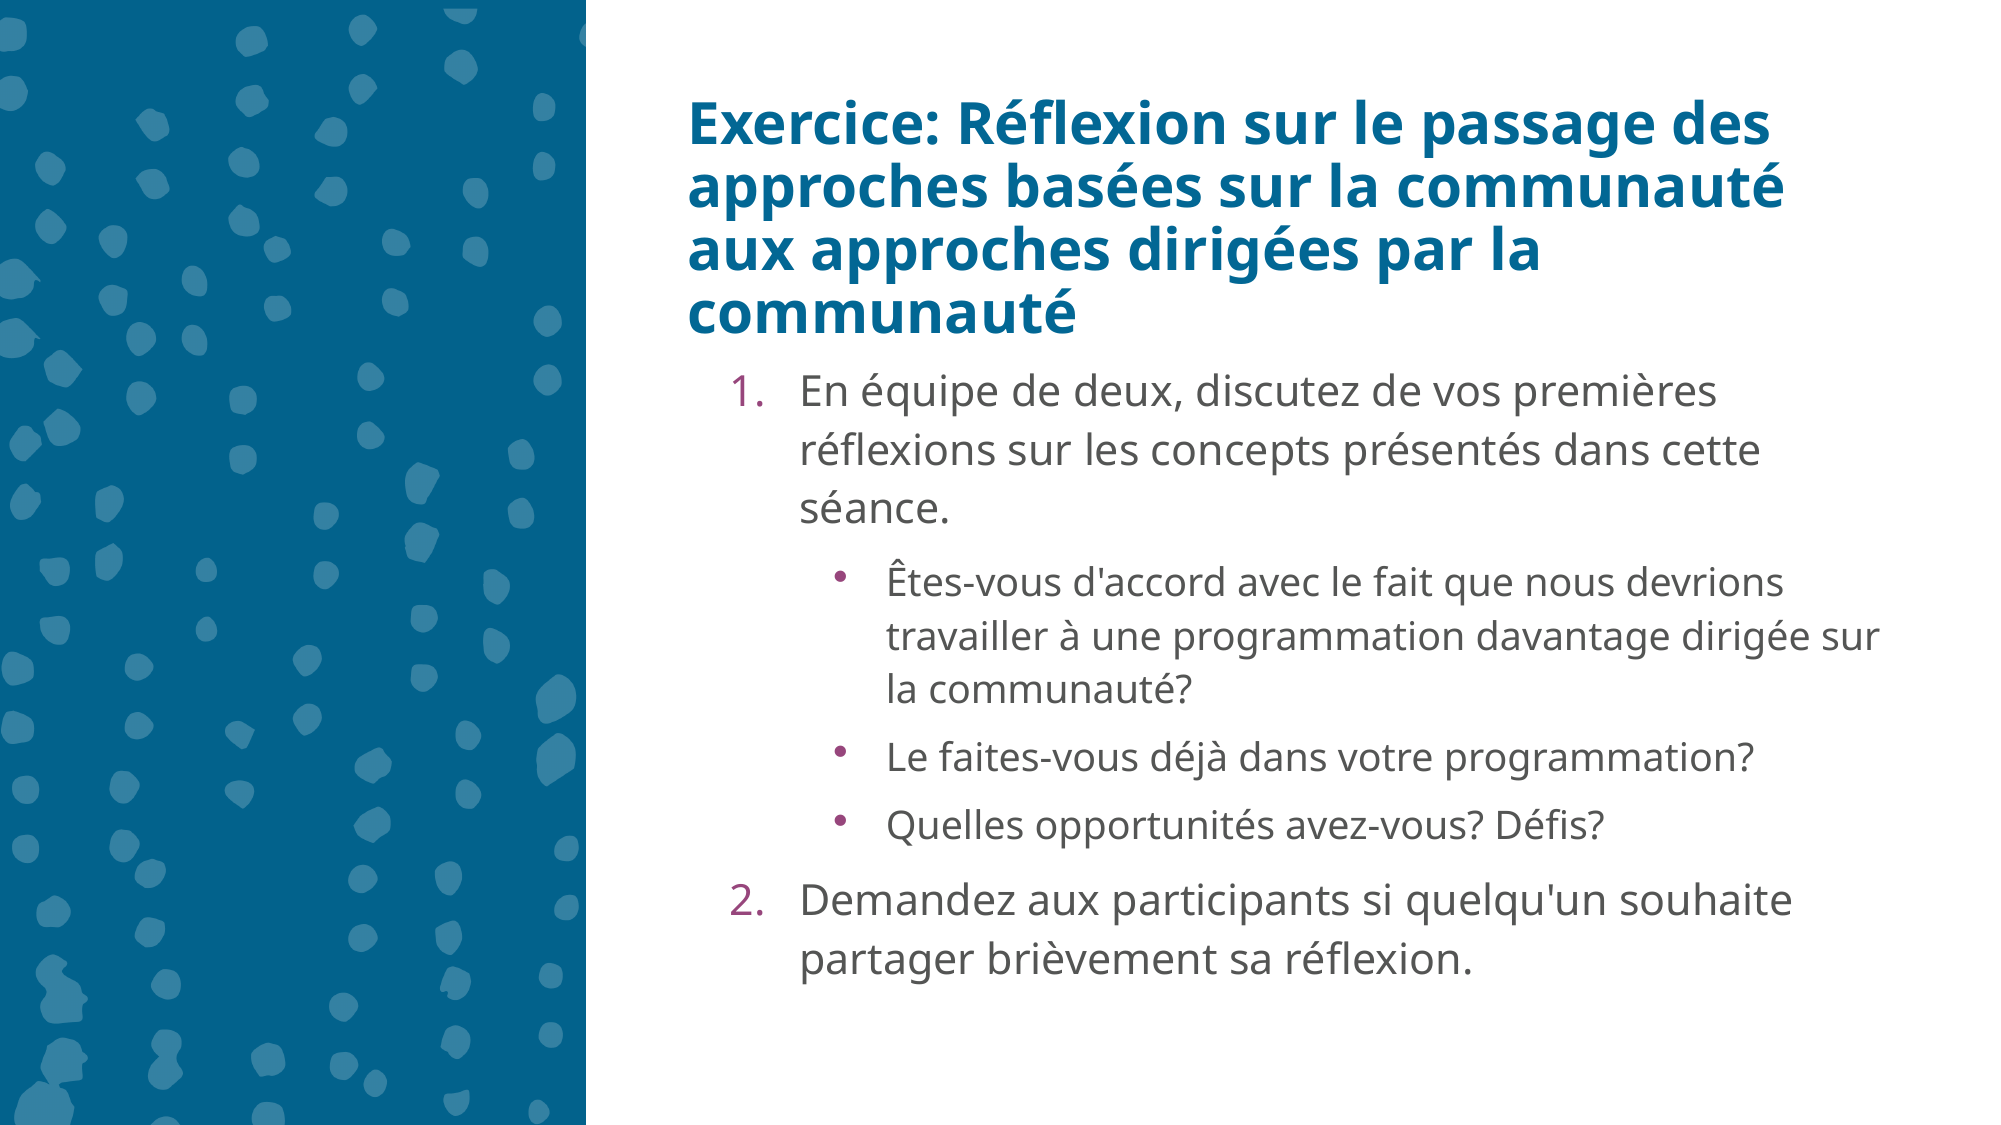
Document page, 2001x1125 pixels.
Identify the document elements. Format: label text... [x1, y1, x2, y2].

picture [405, 523, 438, 562]
picture [0, 77, 27, 110]
picture [36, 955, 87, 1023]
picture [406, 463, 439, 504]
picture [441, 967, 470, 999]
picture [383, 289, 408, 316]
picture [331, 1053, 357, 1079]
picture [330, 993, 357, 1021]
picture [509, 440, 534, 469]
picture [2, 652, 33, 685]
picture [445, 9, 476, 23]
picture [135, 860, 165, 887]
picture [229, 206, 259, 236]
picture [411, 665, 437, 691]
picture [125, 654, 153, 680]
picture [445, 50, 477, 84]
picture [149, 1030, 182, 1089]
picture [534, 94, 555, 120]
picture [294, 646, 321, 676]
picture [355, 808, 390, 842]
picture [539, 1023, 562, 1047]
picture [315, 177, 347, 206]
list En équipe de deux, discutez de vos premières réflexions sur les concepts présentés dans cette séance. Êtes-vous d'accord avec le fait que nous devrions travailler à une programmation davantage dirigée sur la communauté? Le faites-vous déjà dans votre programmation? Quelles opportunités avez-vous? Défis? Demandez aux participants si quelqu'un souhaite partager brièvement sa réflexion. [706, 348, 1904, 997]
picture [0, 259, 37, 299]
picture [229, 148, 259, 177]
picture [0, 319, 37, 357]
picture [580, 25, 586, 45]
picture [383, 230, 410, 255]
picture [44, 410, 80, 445]
picture [10, 426, 41, 461]
picture [182, 326, 207, 355]
picture [265, 296, 291, 321]
picture [314, 503, 338, 529]
picture [294, 704, 321, 735]
picture [236, 86, 268, 116]
picture [358, 363, 384, 390]
picture [456, 780, 480, 808]
picture [444, 1091, 469, 1115]
picture [226, 722, 253, 748]
picture [225, 781, 253, 807]
picture [349, 75, 376, 104]
picture [135, 918, 164, 947]
picture [110, 771, 139, 803]
picture [484, 570, 509, 604]
picture [96, 486, 123, 522]
picture [182, 266, 207, 296]
picture [13, 835, 38, 862]
picture [230, 386, 256, 414]
picture [534, 365, 561, 395]
picture [153, 1117, 178, 1125]
picture [484, 629, 509, 663]
picture [534, 153, 555, 180]
picture [99, 226, 127, 257]
list Exercice: Réflexion sur le passage des approches basées sur la communauté aux approches dirigées par la communauté [672, 86, 1871, 296]
picture [314, 562, 338, 588]
picture [508, 499, 534, 528]
picture [36, 152, 65, 185]
picture [463, 237, 488, 266]
picture [230, 446, 256, 474]
picture [125, 713, 153, 739]
picture [349, 925, 377, 951]
picture [96, 545, 122, 580]
picture [127, 323, 155, 355]
picture [0, 18, 26, 51]
picture [555, 896, 578, 920]
picture [15, 1038, 87, 1125]
picture [315, 118, 347, 146]
picture [137, 109, 169, 141]
picture [349, 15, 376, 45]
picture [442, 1026, 470, 1058]
picture [13, 776, 39, 803]
picture [534, 306, 561, 336]
picture [110, 830, 139, 862]
picture [364, 1070, 386, 1096]
picture [152, 970, 180, 999]
picture [436, 921, 461, 954]
picture [196, 617, 216, 641]
picture [536, 675, 576, 723]
picture [456, 721, 480, 749]
picture [411, 606, 437, 632]
picture [137, 170, 169, 199]
picture [264, 237, 290, 262]
picture [436, 862, 461, 895]
picture [127, 382, 156, 415]
picture [45, 351, 81, 387]
picture [529, 1100, 549, 1123]
picture [40, 558, 69, 585]
picture [196, 558, 216, 581]
picture [236, 27, 267, 56]
picture [358, 422, 384, 449]
picture [540, 964, 562, 988]
picture [11, 484, 40, 519]
picture [37, 896, 70, 927]
picture [2, 712, 33, 743]
picture [252, 1103, 284, 1125]
picture [99, 286, 127, 315]
picture [463, 179, 488, 208]
picture [355, 748, 391, 783]
picture [537, 734, 575, 785]
picture [36, 210, 66, 243]
picture [40, 617, 69, 644]
picture [349, 866, 377, 892]
picture [555, 836, 578, 861]
picture [252, 1044, 285, 1076]
